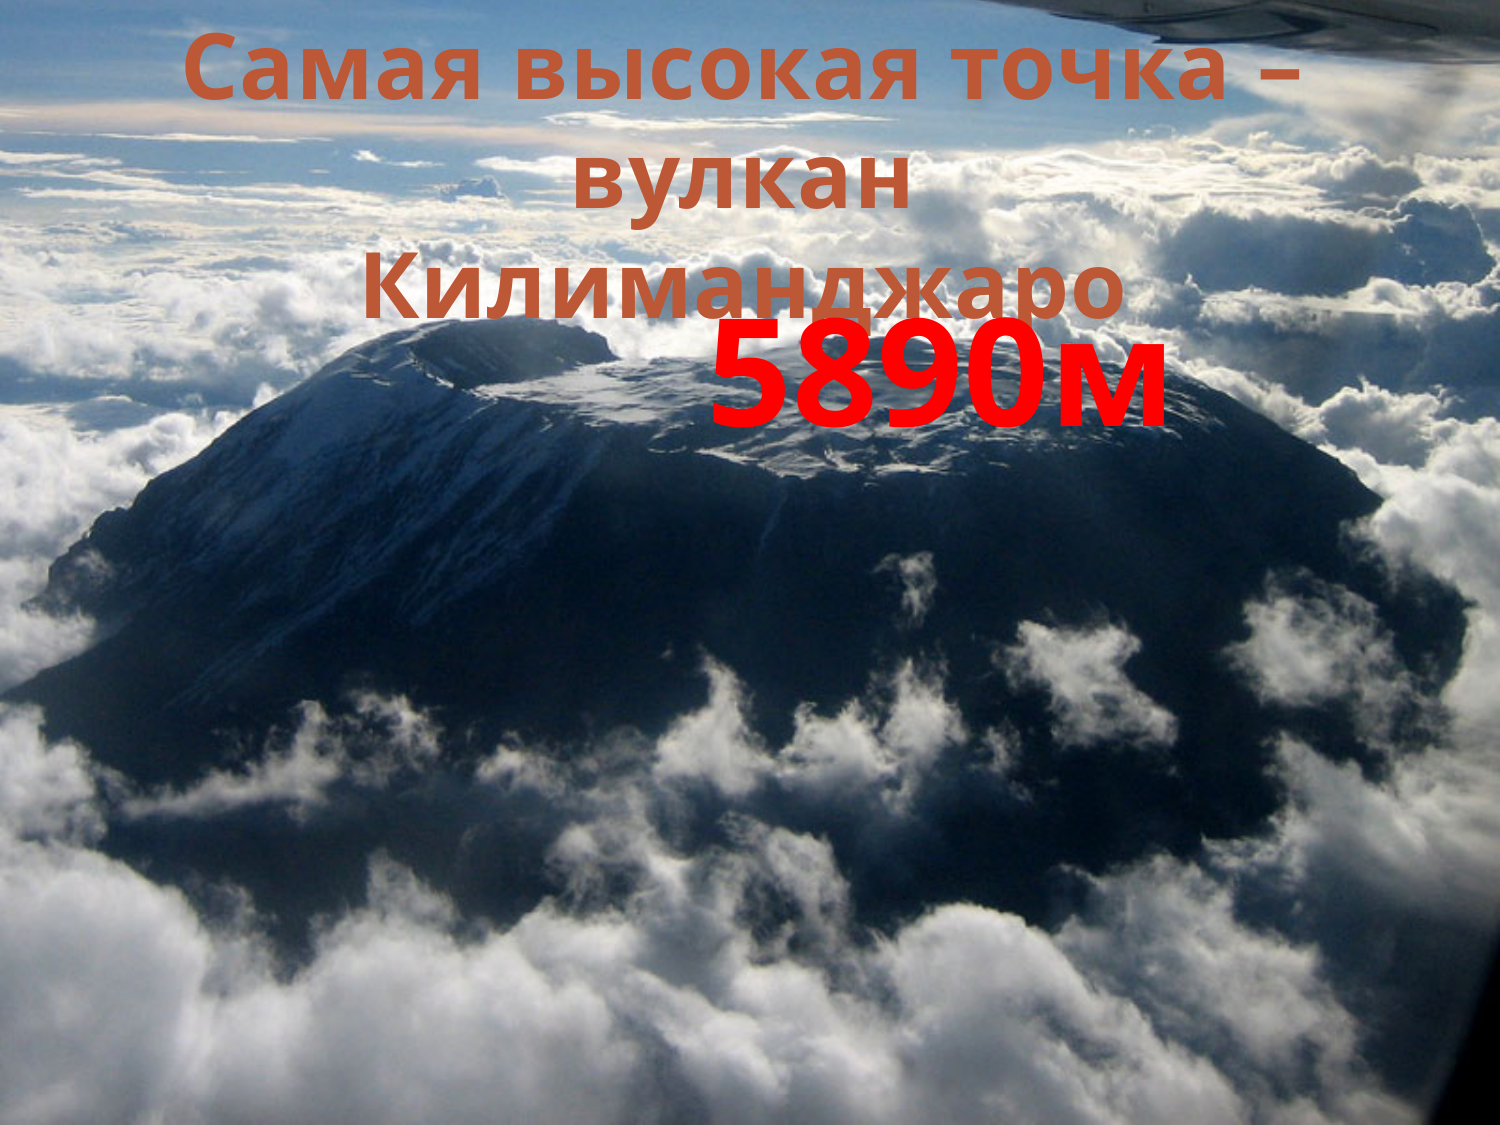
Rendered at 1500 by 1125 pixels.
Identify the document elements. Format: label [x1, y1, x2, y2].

list [0, 0, 1500, 1125]
